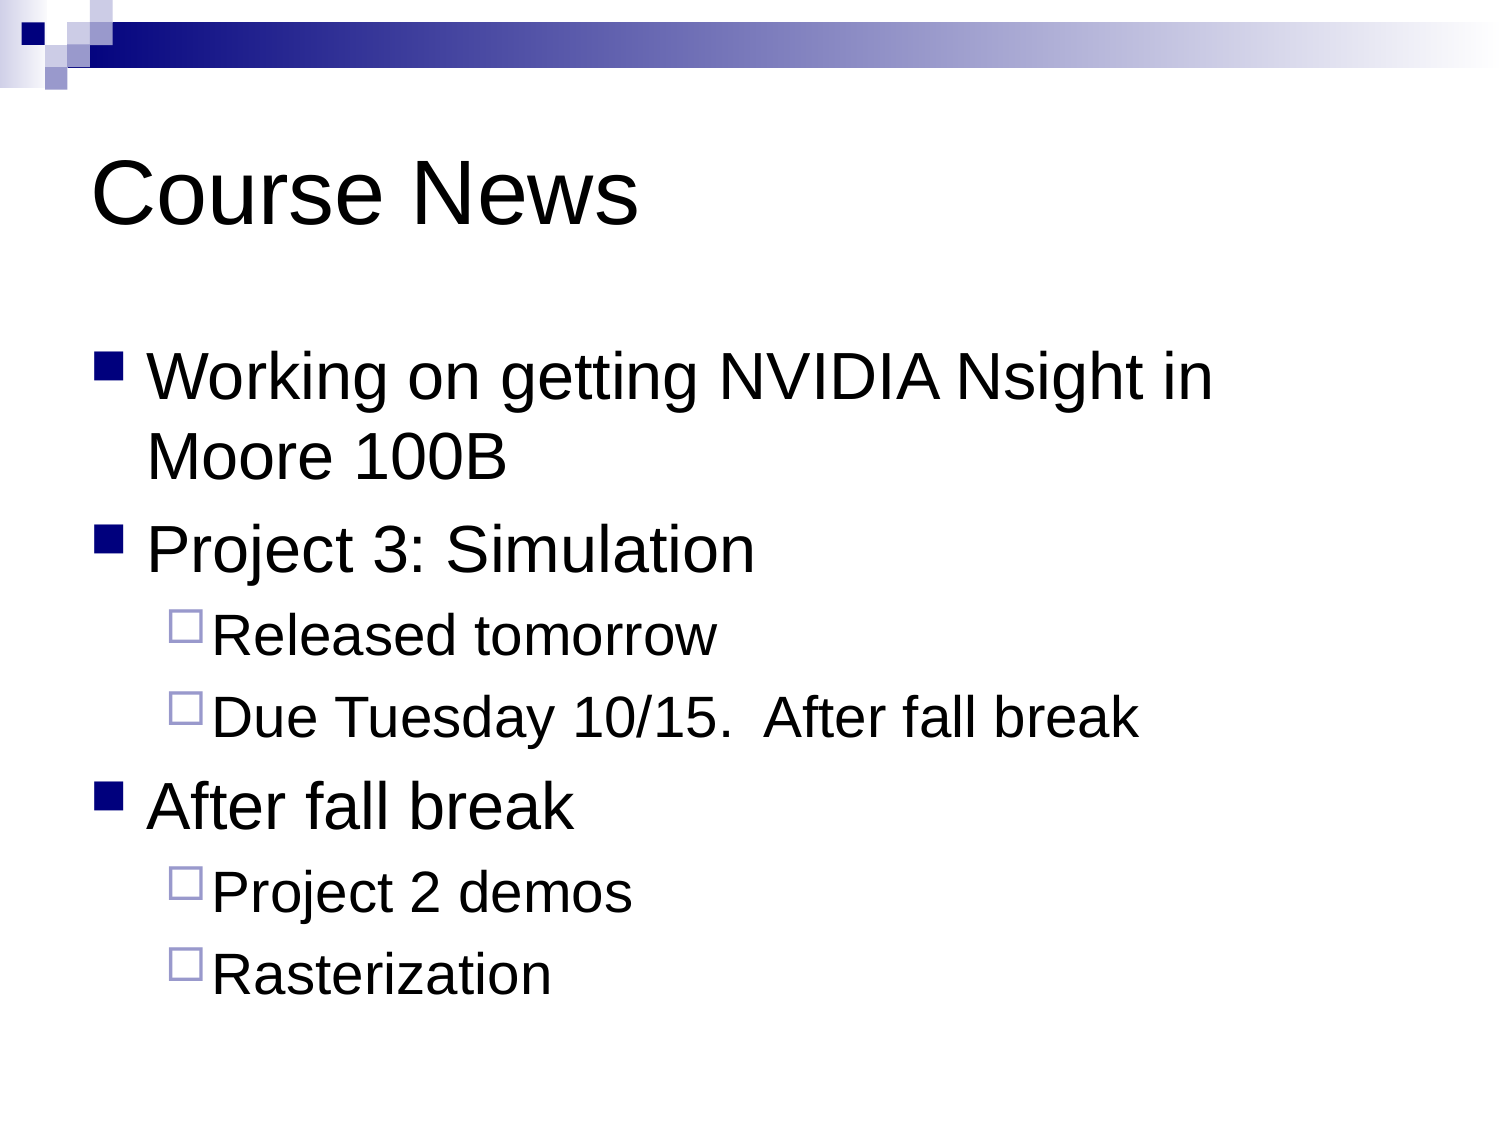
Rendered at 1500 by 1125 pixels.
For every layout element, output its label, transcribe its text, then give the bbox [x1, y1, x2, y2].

list Working on getting NVIDIA Nsight in Moore 100B Project 3: Simulation Released tomorrow Due Tuesday 10/15. After fall break After fall break Project 2 demos Rasterization [75, 324, 1425, 1075]
title Course News [75, 75, 1425, 300]
